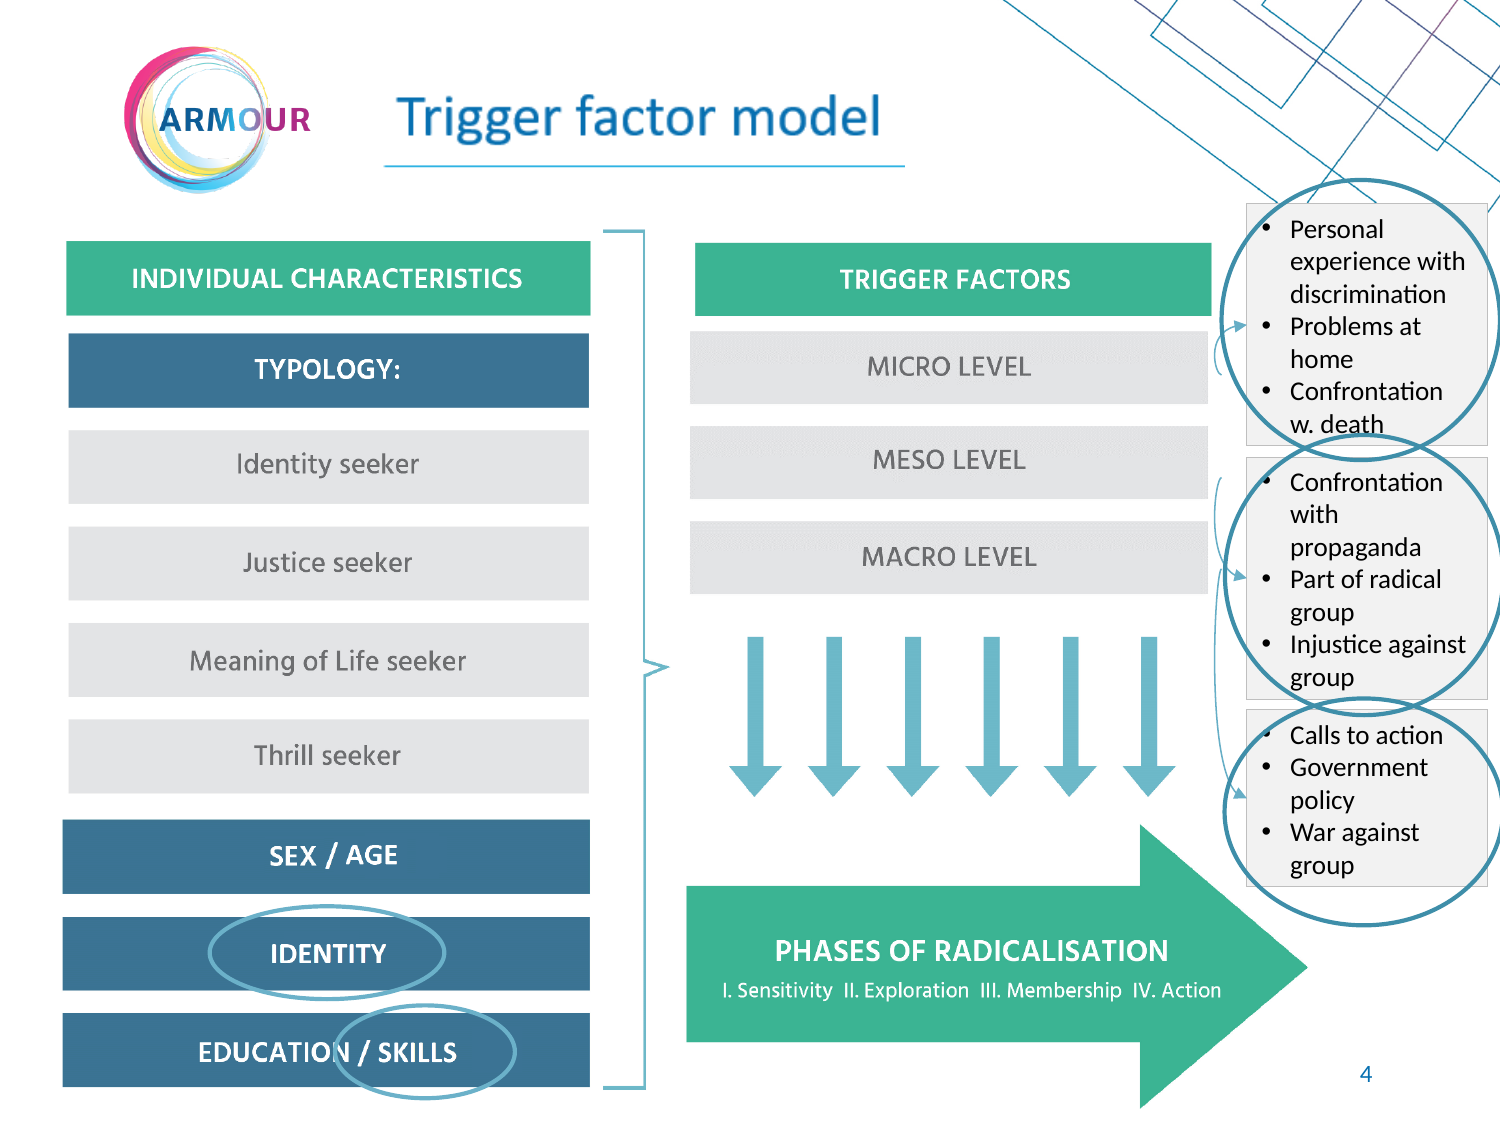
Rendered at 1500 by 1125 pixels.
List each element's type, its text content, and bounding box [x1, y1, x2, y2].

slide_number 3 [1318, 1042, 1388, 1103]
text_box [1491, 512, 1500, 636]
picture [365, 63, 905, 180]
text_box [1491, 264, 1500, 376]
picture [597, 217, 1313, 1116]
text_box [1318, 898, 1458, 928]
picture [63, 324, 595, 800]
picture [685, 0, 1500, 598]
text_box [1221, 568, 1488, 890]
picture [58, 234, 596, 322]
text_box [1221, 203, 1488, 449]
picture [112, 39, 323, 200]
picture [58, 811, 596, 1098]
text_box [1221, 456, 1488, 568]
text_box [1491, 761, 1500, 863]
text_box [1282, 177, 1440, 202]
